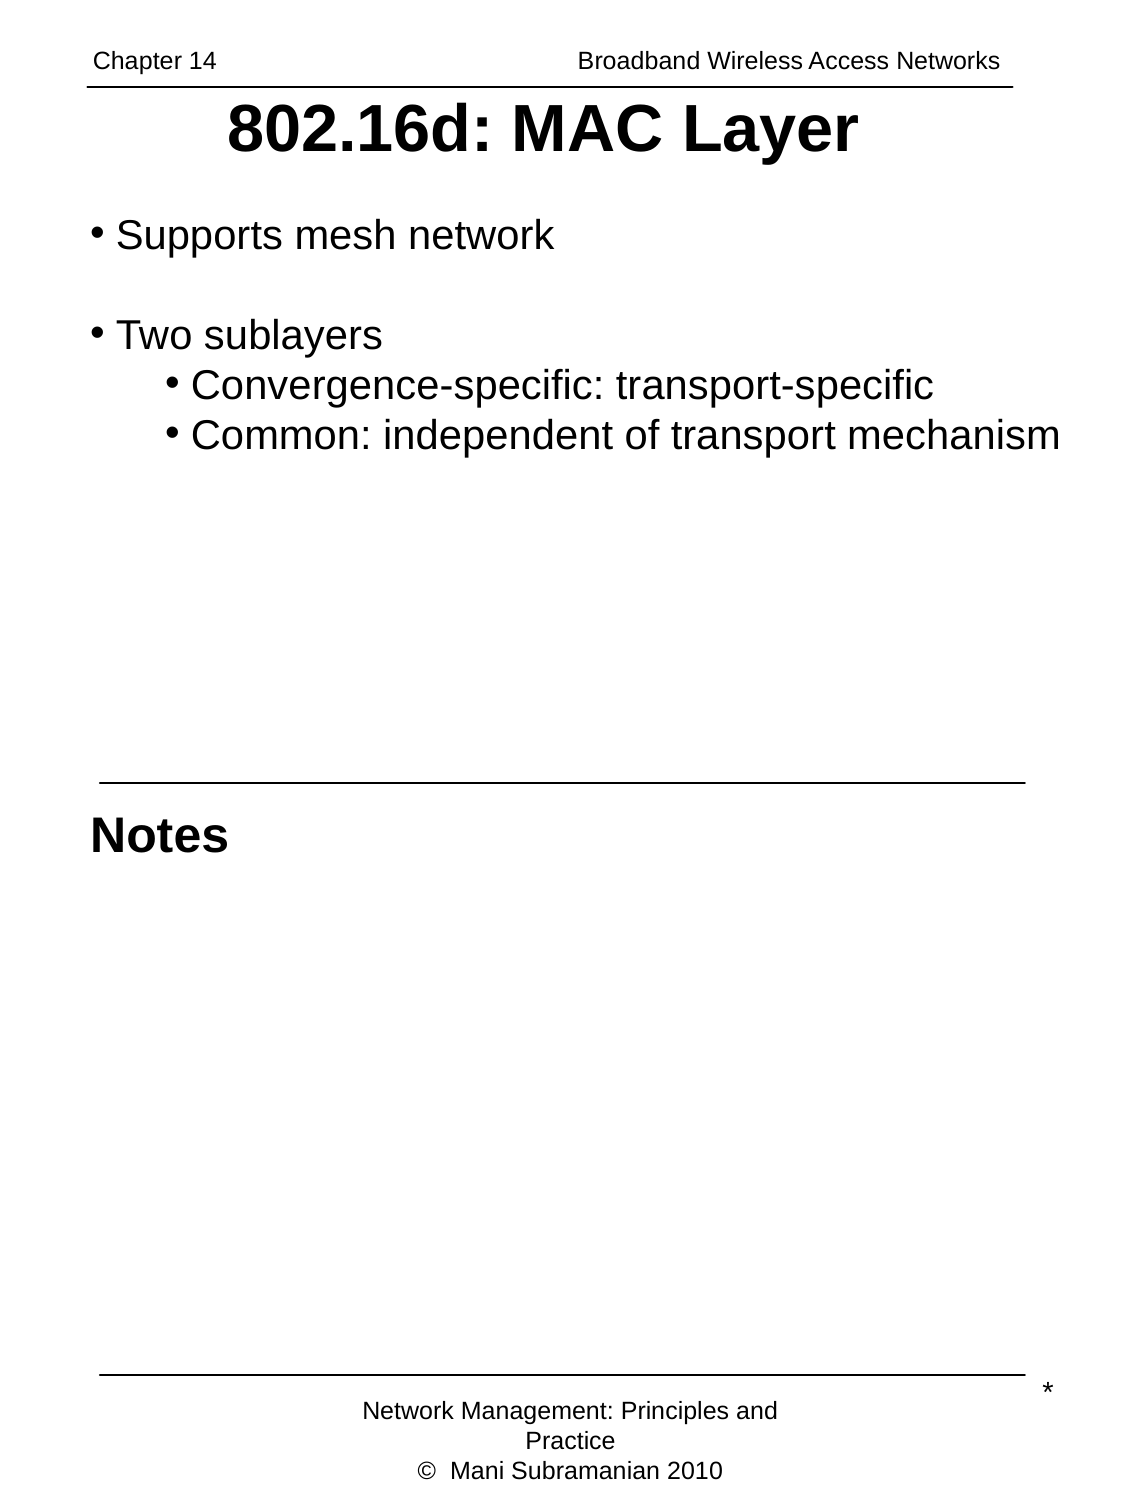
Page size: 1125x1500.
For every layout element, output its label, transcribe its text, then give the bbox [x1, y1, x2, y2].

text_box Supports mesh network Two sublayers Convergence-specific: transport-specific Common: independent of transport mechanism [74, 200, 1095, 468]
text_box * [806, 1365, 1069, 1470]
text_box Network Management: Principles and Practice © Mani Subramanian 2010 [299, 1387, 806, 1463]
text_box Chapter 14 Broadband Wireless Access Networks [50, 37, 1017, 83]
text_box Notes [0, 795, 250, 871]
title 802.16d: MAC Layer [87, 94, 1000, 163]
